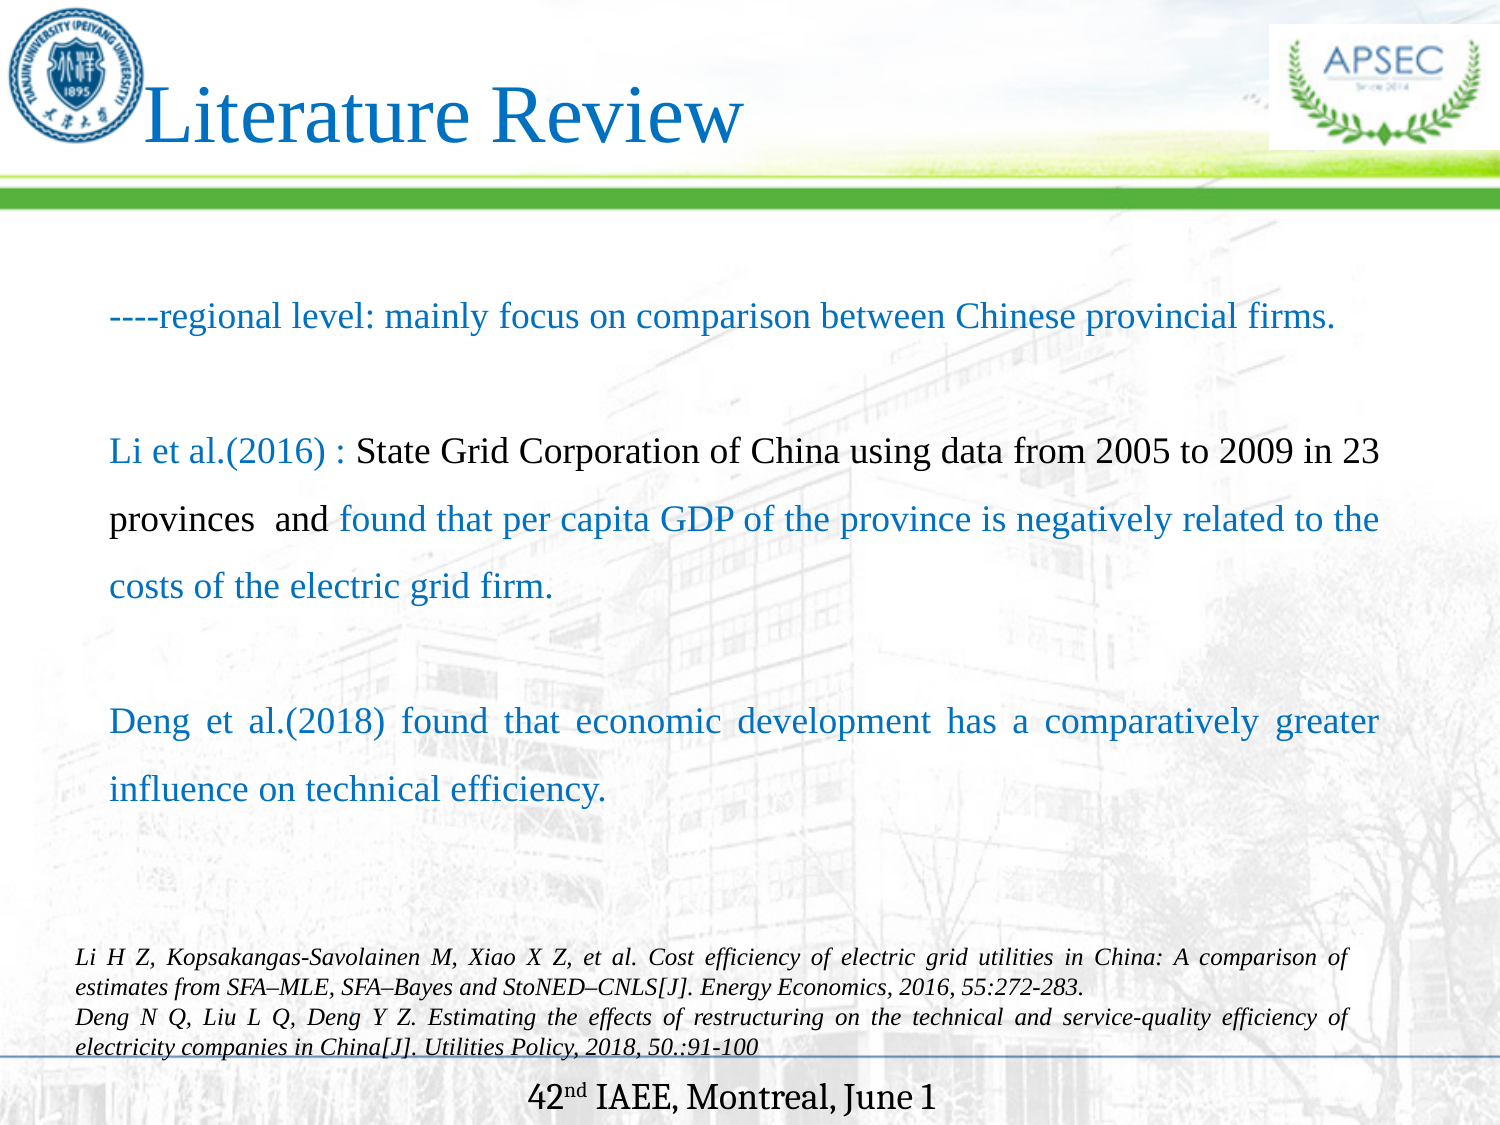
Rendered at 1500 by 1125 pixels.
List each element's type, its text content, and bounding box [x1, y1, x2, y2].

text_box Li H Z, Kopsakangas-Savolainen M, Xiao X Z, et al. Cost efficiency of electric grid utilities in China: A comparison of estimates from SFA–MLE, SFA–Bayes and StoNED–CNLS[J]. Energy Economics, 2016, 55:272-283. Deng N Q, Liu L Q, Deng Y Z. Estimating the effects of restructuring on the technical and service-quality efficiency of electricity companies in China[J]. Utilities Policy, 2018, 50.:91-100 [60, 933, 1365, 1068]
picture [0, 0, 1500, 1125]
text_box ----regional level: mainly focus on comparison between Chinese provincial firms. Li et al.(2016) : State Grid Corporation of China using data from 2005 to 2009 in 23 provinces and found that per capita GDP of the province is negatively related to the costs of the electric grid firm. Deng et al.(2018) found that economic development has a comparatively greater influence on technical efficiency. [94, 261, 1396, 884]
title Literature Review [128, 53, 1422, 177]
